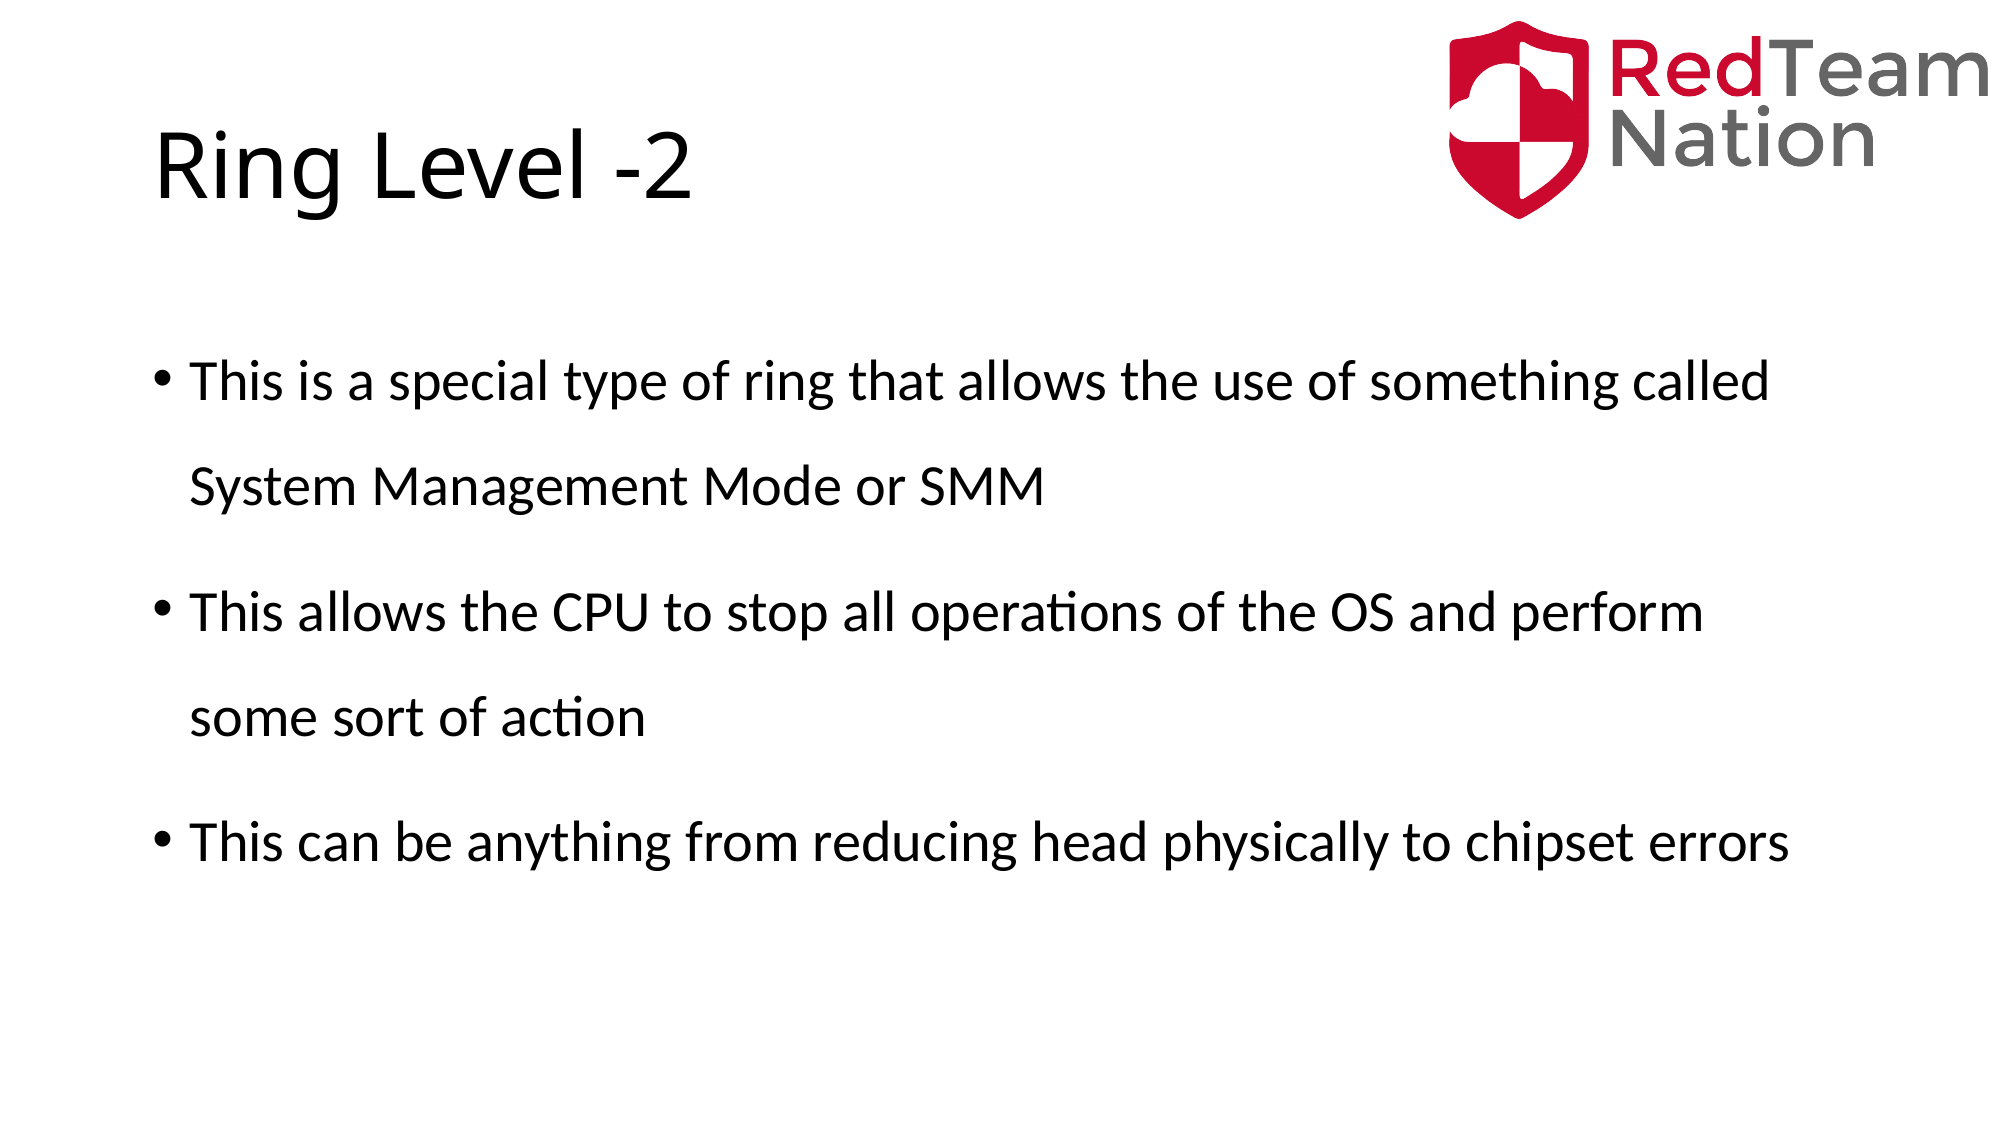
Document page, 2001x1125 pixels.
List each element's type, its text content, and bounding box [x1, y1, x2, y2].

picture [1449, 21, 1988, 220]
list This is a special type of ring that allows the use of something called System Management Mode or SMM This allows the CPU to stop all operations of the OS and perform some sort of action This can be anything from reducing head physically to chipset errors [137, 299, 1863, 1014]
title Ring Level -2 [137, 59, 1863, 278]
